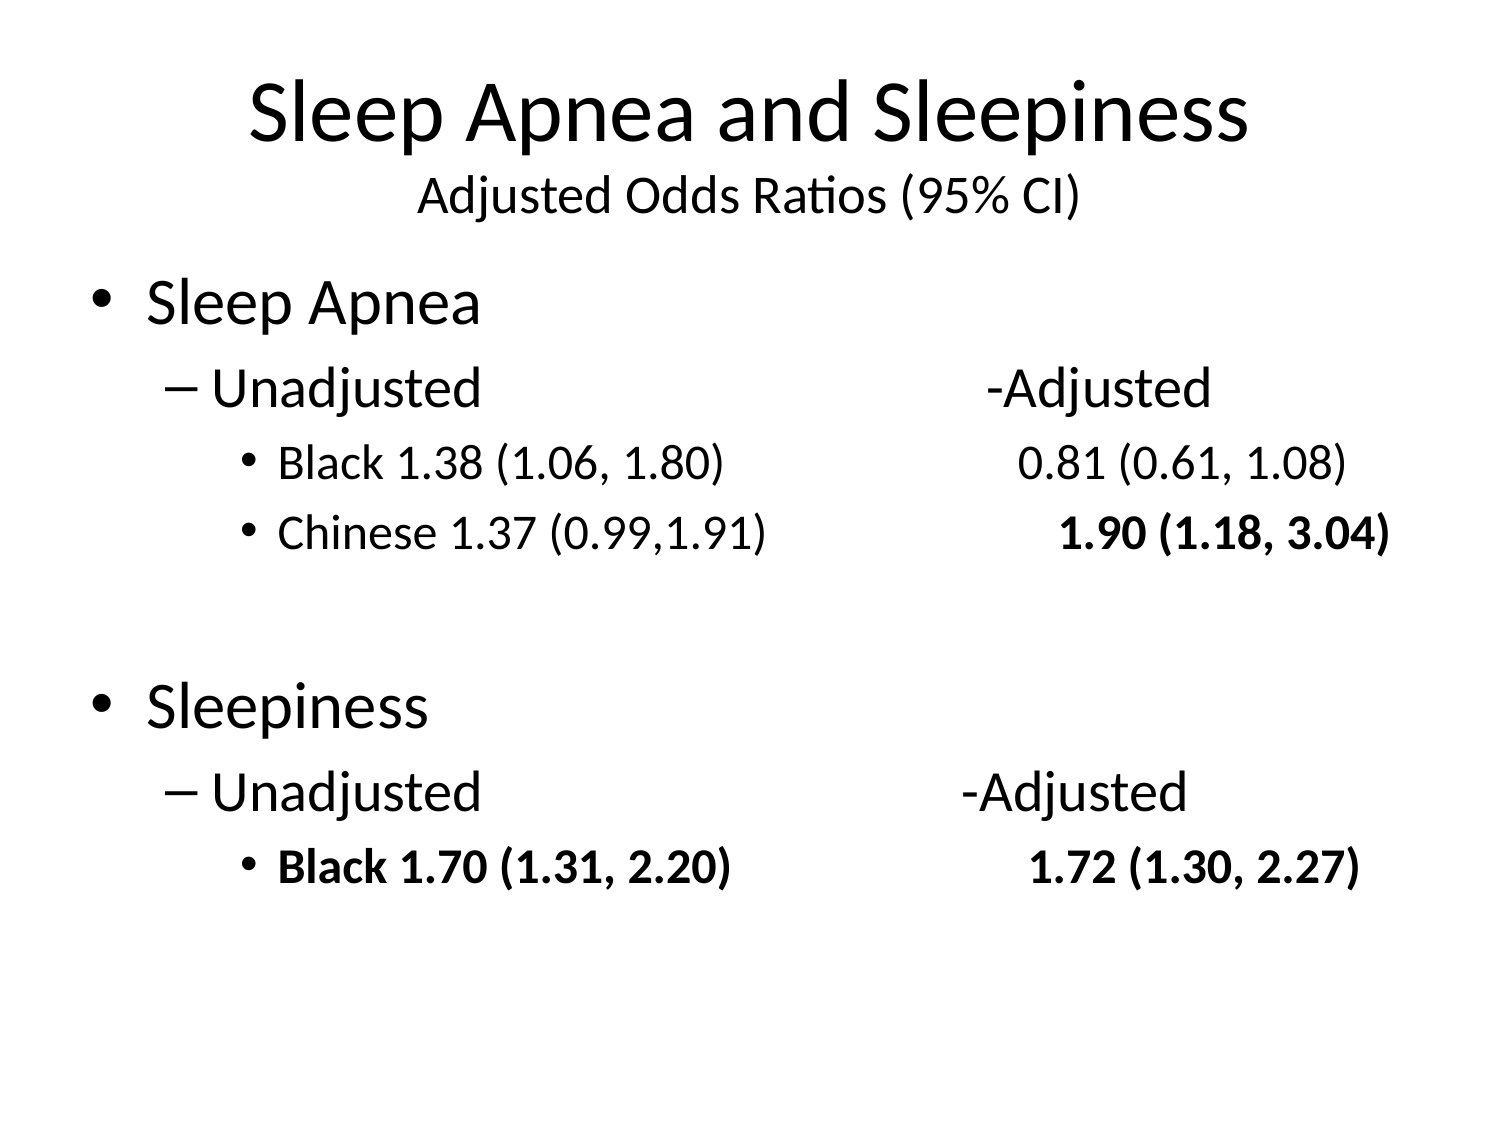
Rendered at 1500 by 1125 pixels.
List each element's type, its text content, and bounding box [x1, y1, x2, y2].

title Sleep Apnea and Sleepiness Adjusted Odds Ratios (95% CI) [75, 45, 1425, 233]
list Sleep Apnea Unadjusted -Adjusted Black 1.38 (1.06, 1.80) 0.81 (0.61, 1.08) Chinese 1.37 (0.99,1.91) 1.90 (1.18, 3.04) Sleepiness Unadjusted -Adjusted Black 1.70 (1.31, 2.20) 1.72 (1.30, 2.27) [75, 249, 1425, 993]
